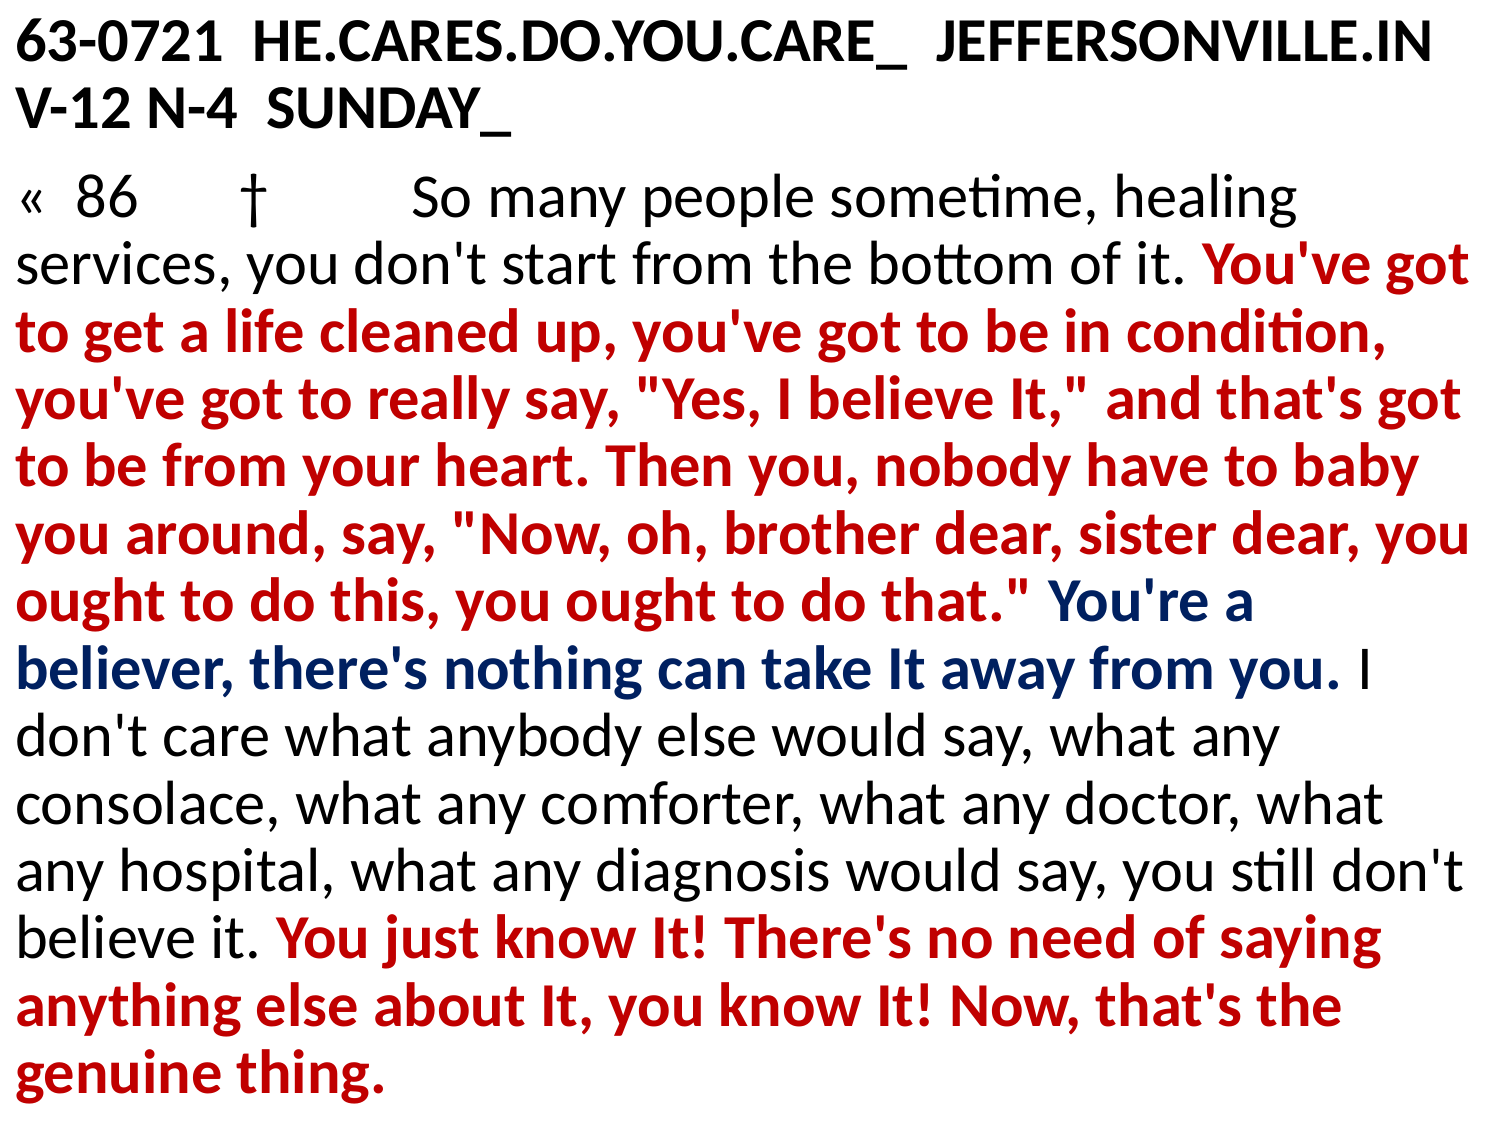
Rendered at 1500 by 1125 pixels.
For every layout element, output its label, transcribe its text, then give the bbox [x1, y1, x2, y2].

list 63-0721 HE.CARES.DO.YOU.CARE_ JEFFERSONVILLE.IN V-12 N-4 SUNDAY_ « 86 † So many people sometime, healing services, you don't start from the bottom of it. You've got to get a life cleaned up, you've got to be in condition, you've got to really say, "Yes, I believe It," and that's got to be from your heart. Then you, nobody have to baby you around, say, "Now, oh, brother dear, sister dear, you ought to do this, you ought to do that." You're a believer, there's nothing can take It away from you. I don't care what anybody else would say, what any consolace, what any comforter, what any doctor, what any hospital, what any diagnosis would say, you still don't believe it. You just know It! There's no need of saying anything else about It, you know It! Now, that's the genuine thing. [0, 0, 1500, 1125]
